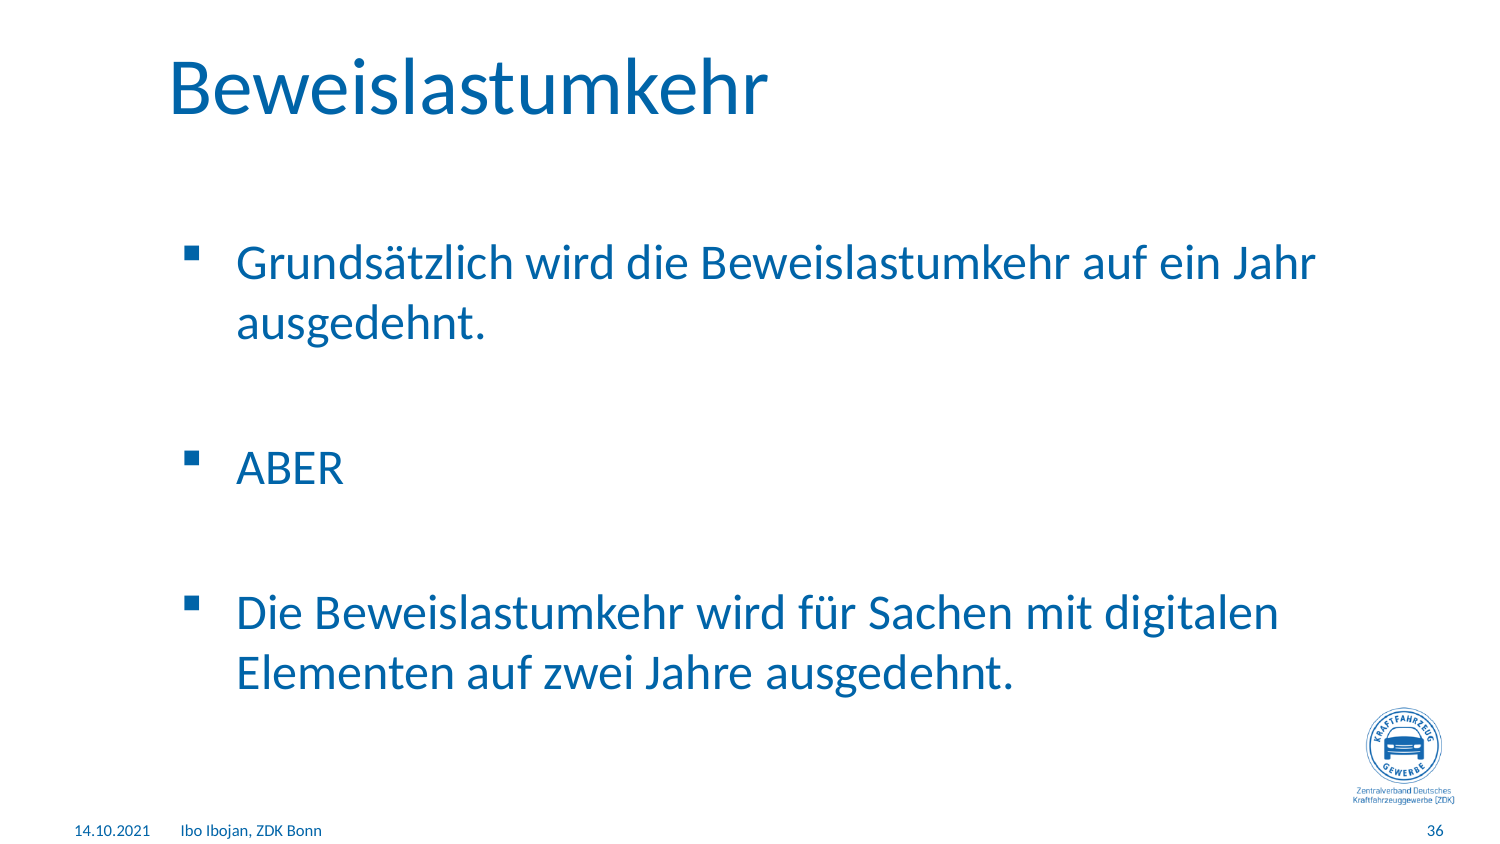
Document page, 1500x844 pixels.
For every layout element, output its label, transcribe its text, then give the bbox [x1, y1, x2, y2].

list Grundsätzlich wird die Beweislastumkehr auf ein Jahr ausgedehnt. ABER Die Beweislastumkehr wird für Sachen mit digitalen Elementen auf zwei Jahre ausgedehnt. [165, 222, 1459, 773]
slide_number 36 [1376, 815, 1459, 844]
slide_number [0, 815, 166, 844]
title Beweislastumkehr [0, 31, 1459, 220]
footer Ibo Ibojan, ZDK Bonn [166, 815, 1312, 844]
picture [1352, 773, 1455, 805]
